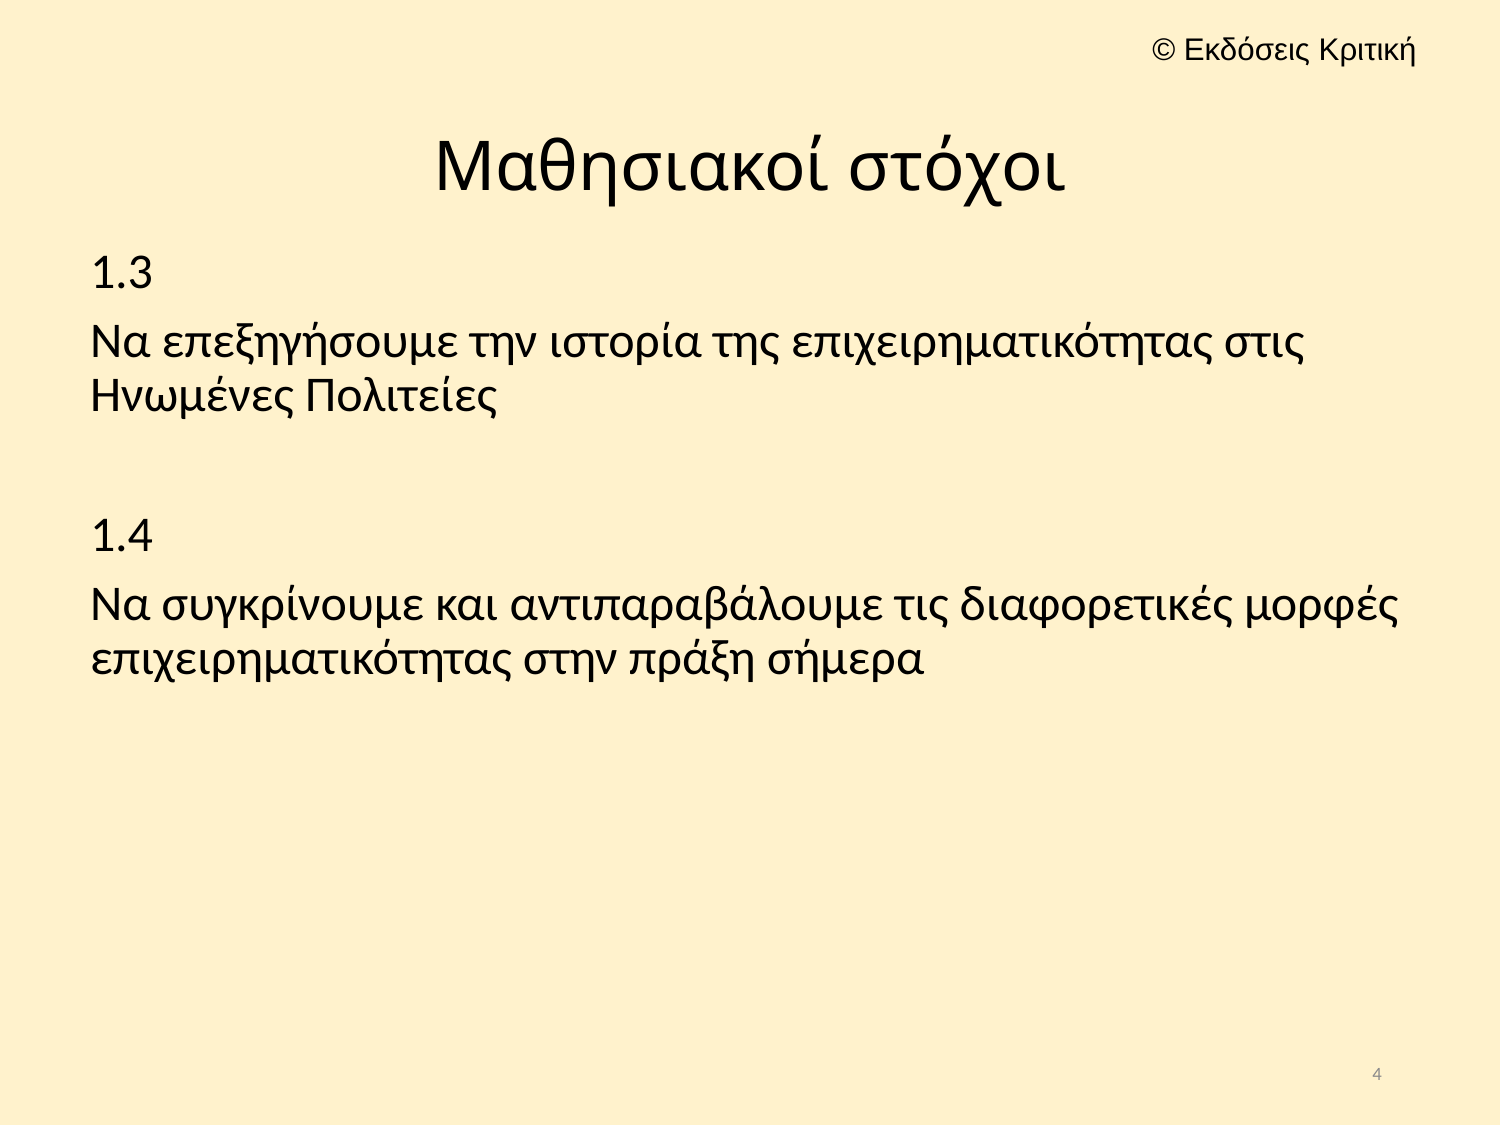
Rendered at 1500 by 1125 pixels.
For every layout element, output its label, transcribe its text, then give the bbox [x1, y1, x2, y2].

slide_number 4 [1059, 1042, 1397, 1103]
list 1.3 Να επεξηγήσουμε την ιστορία της επιχειρηματικότητας στις Ηνωμένες Πολιτείες 1.4 Να συγκρίνουμε και αντιπαραβάλουμε τις διαφορετικές μορφές επιχειρηματικότητας στην πράξη σήμερα [75, 237, 1438, 843]
title Μαθησιακοί στόχοι [103, 59, 1397, 278]
